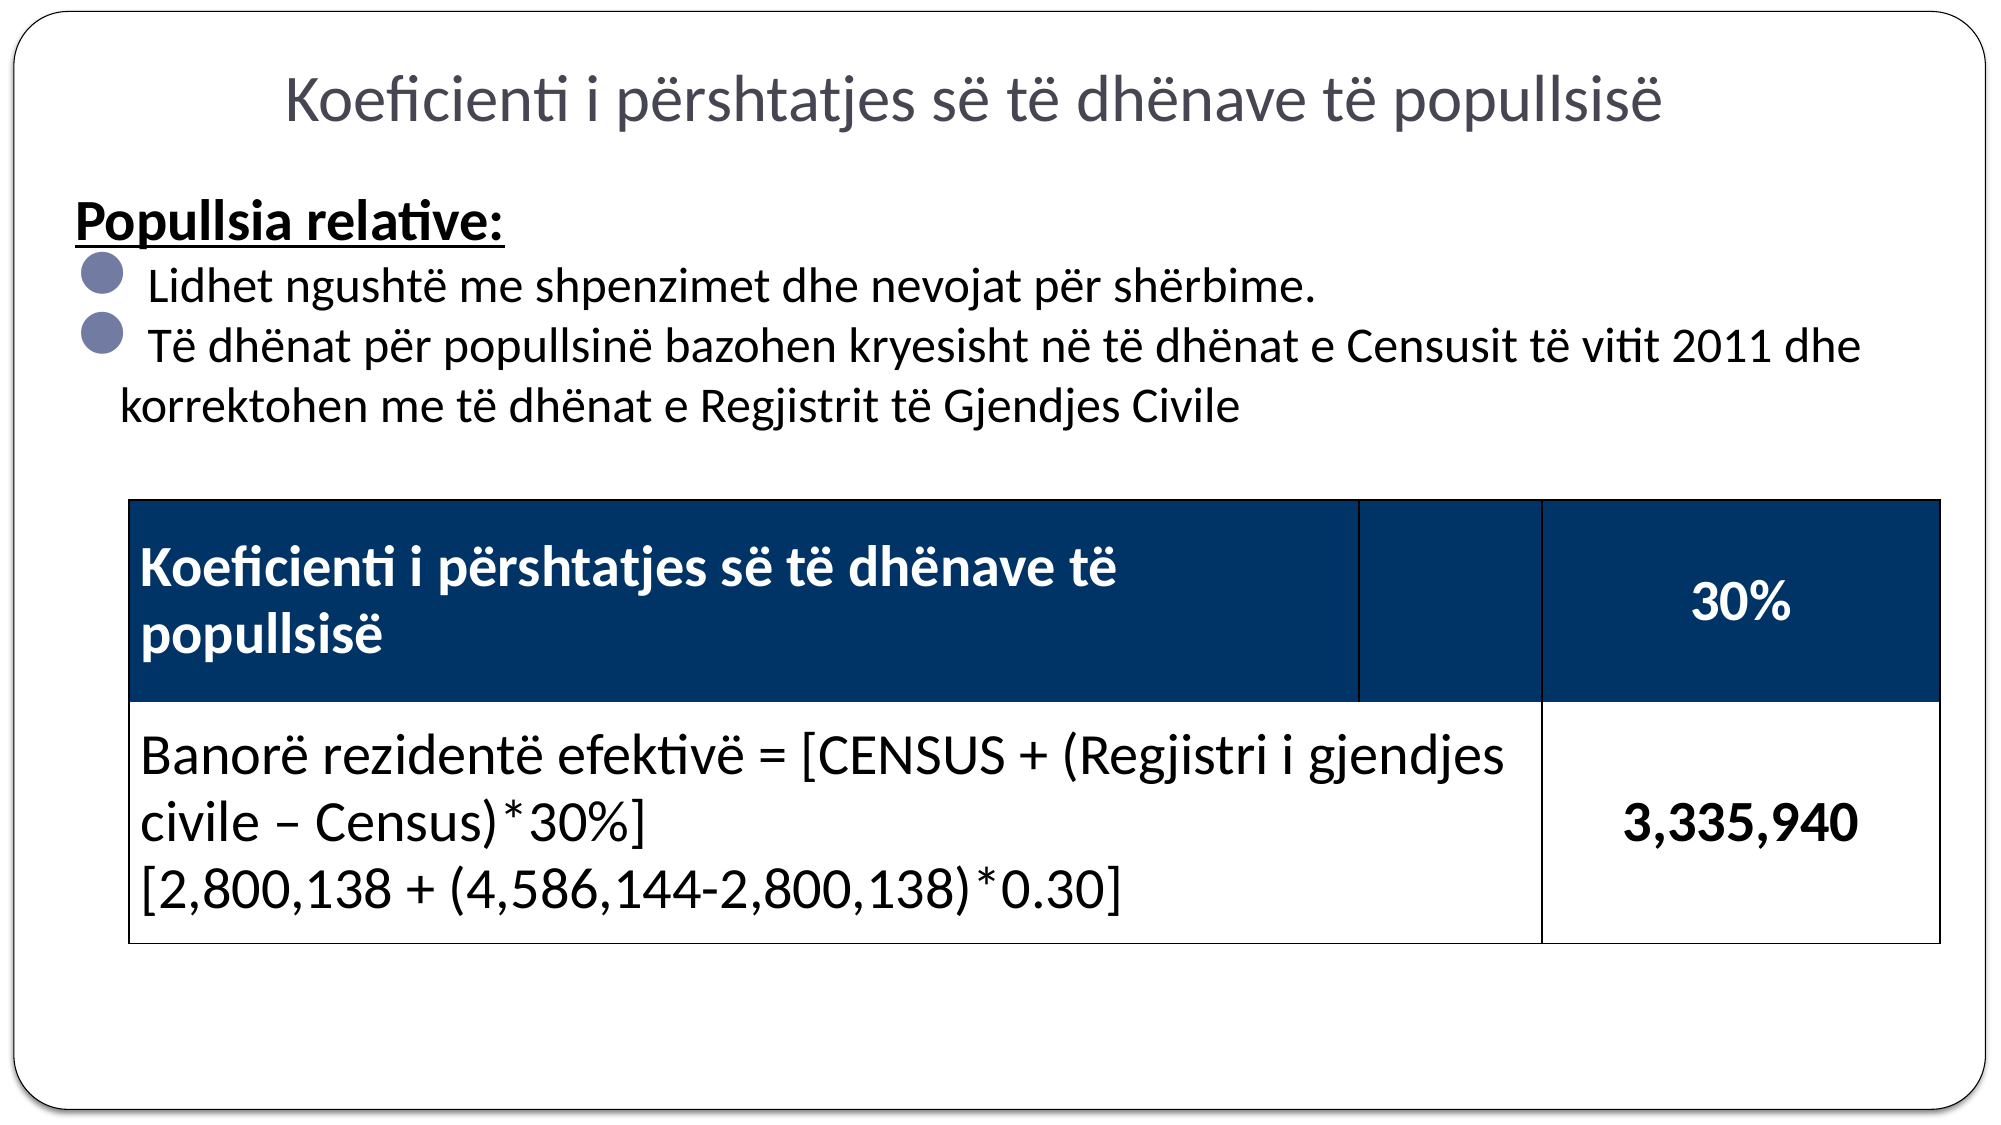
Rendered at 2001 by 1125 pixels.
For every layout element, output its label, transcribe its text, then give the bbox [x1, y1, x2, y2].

list Popullsia relative: Lidhet ngushtë me shpenzimet dhe nevojat për shërbime. Të dhënat për popullsinë bazohen kryesisht në të dhënat e Censusit të vitit 2011 dhe korrektohen me të dhënat e Regjistrit të Gjendjes Civile [60, 174, 1941, 1020]
table_header [1360, 501, 1541, 702]
table_cell 3,335,940 [1543, 702, 1939, 943]
table_header 30% [1543, 501, 1939, 702]
table_header Koeficienti i përshtatjes së të dhënave të popullsisë [130, 501, 1358, 702]
table_cell Banorë rezidentë efektivë = [CENSUS + (Regjistri i gjendjes civile – Census)*30%] [2,800,138 + (4,586,144-2,800,138)*0.30] [130, 702, 1541, 943]
title Koeficienti i përshtatjes së të dhënave të popullsisë [203, 45, 1747, 150]
